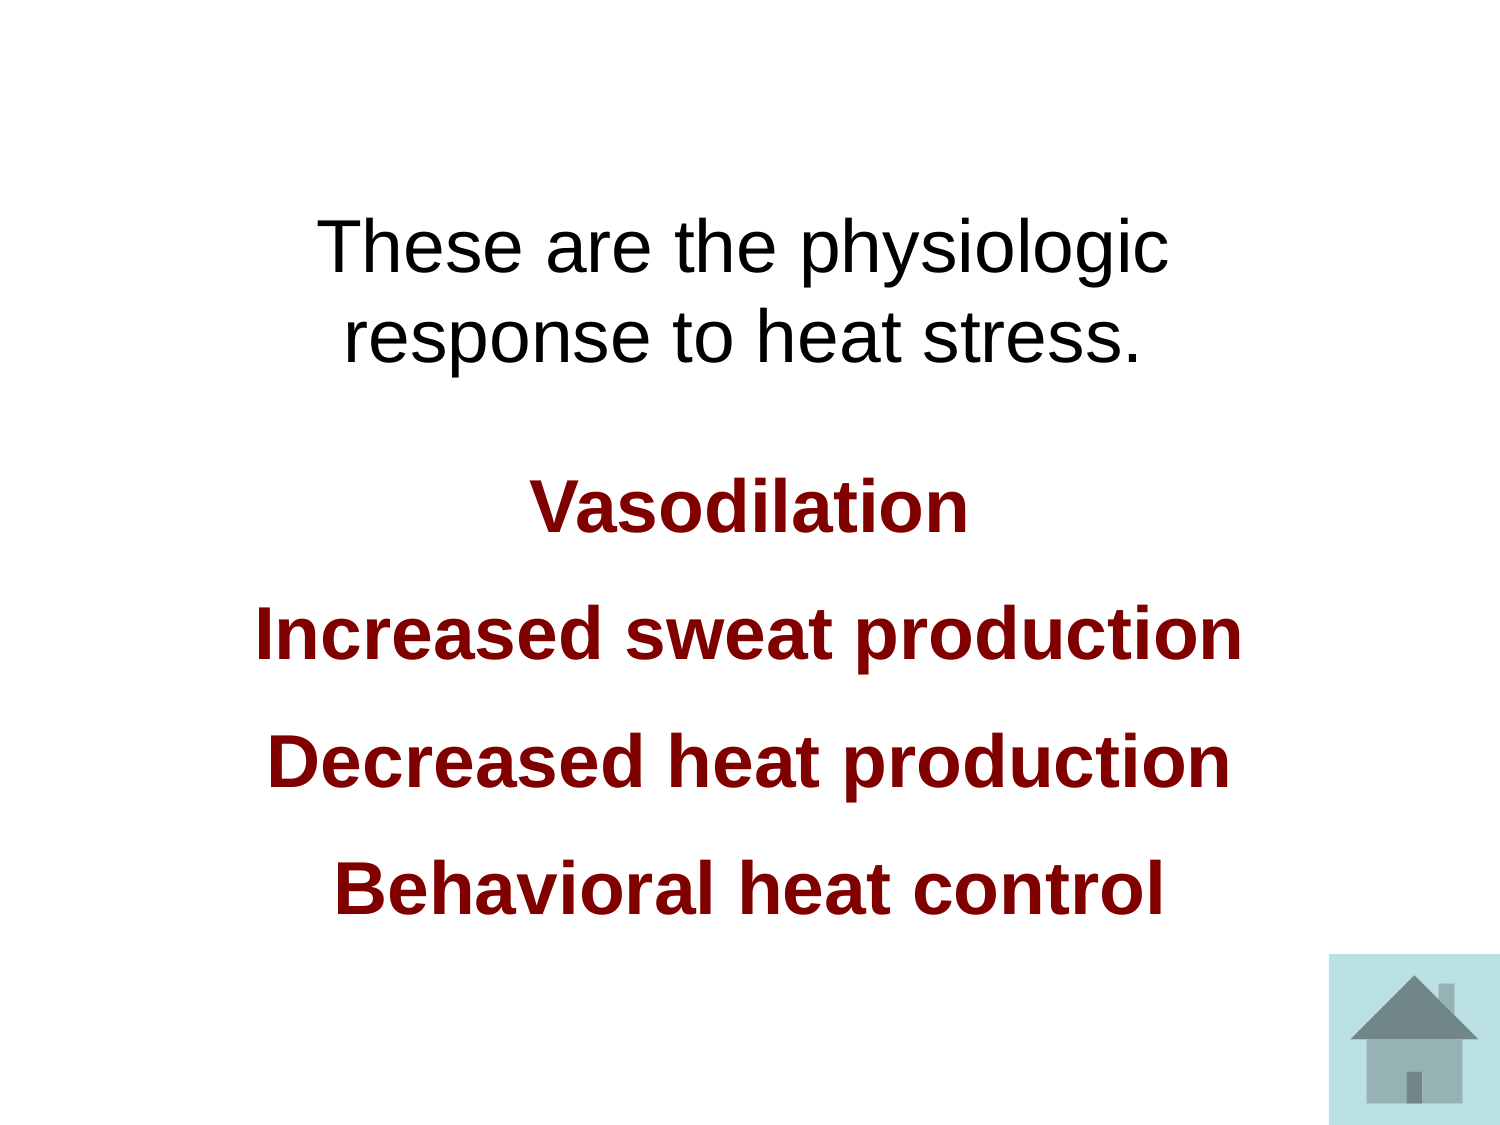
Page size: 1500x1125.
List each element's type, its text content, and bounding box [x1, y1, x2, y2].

text_box Vasodilation Increased sweat production Decreased heat production Behavioral heat control [149, 450, 1350, 938]
text_box [1328, 953, 1500, 1125]
title These are the physiologic response to heat stress. [150, 125, 1338, 450]
